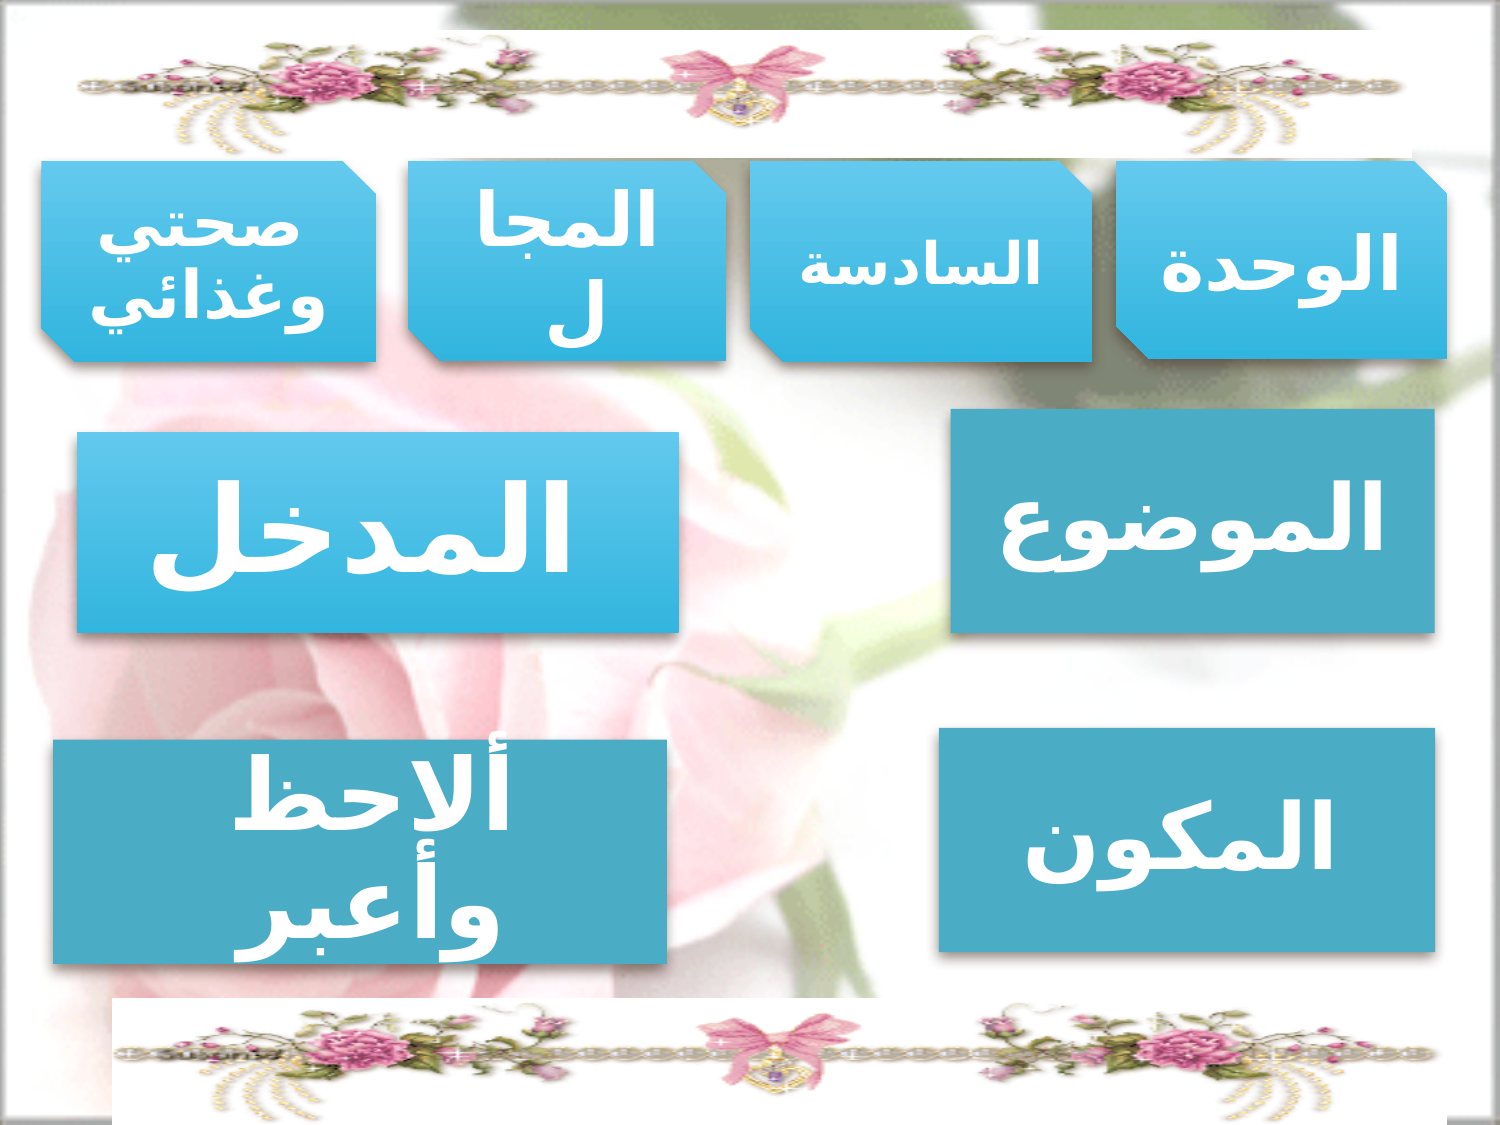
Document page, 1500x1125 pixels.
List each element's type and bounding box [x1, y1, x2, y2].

text_box [407, 160, 727, 362]
text_box [1115, 160, 1448, 362]
text_box [76, 432, 680, 634]
text_box [52, 739, 692, 965]
text_box [40, 160, 396, 362]
text_box [950, 408, 1435, 634]
text_box [938, 727, 1436, 953]
picture [0, 0, 1500, 1125]
text_box [749, 160, 1093, 362]
